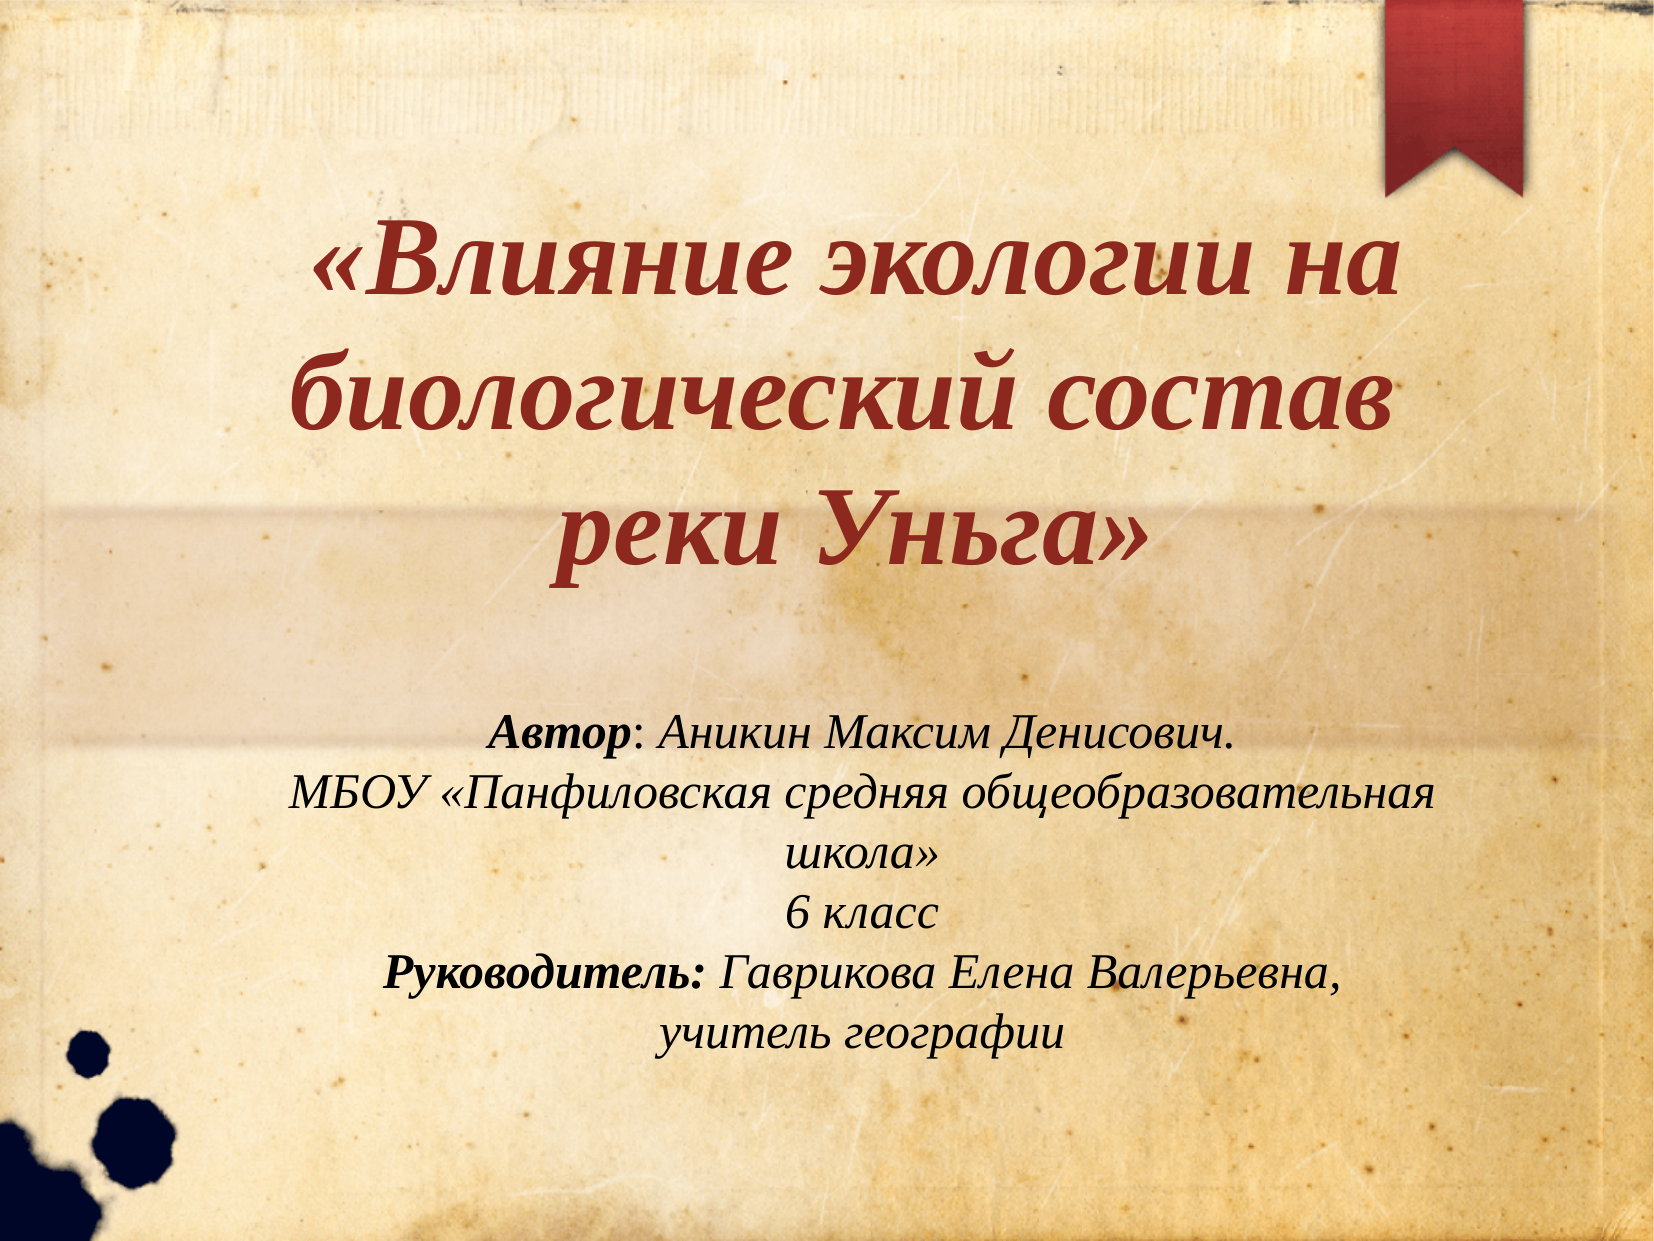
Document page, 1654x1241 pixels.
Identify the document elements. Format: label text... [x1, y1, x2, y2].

picture [0, 0, 1654, 1241]
text_box Автор: Аникин Максим Денисович. МБОУ «Панфиловская средняя общеобразовательная школа» 6 класс Руководитель: Гаврикова Елена Валерьевна, учитель географии [212, 690, 1512, 1066]
text_box «Влияние экологии на биологический состав реки Уньга» [141, 64, 1571, 595]
